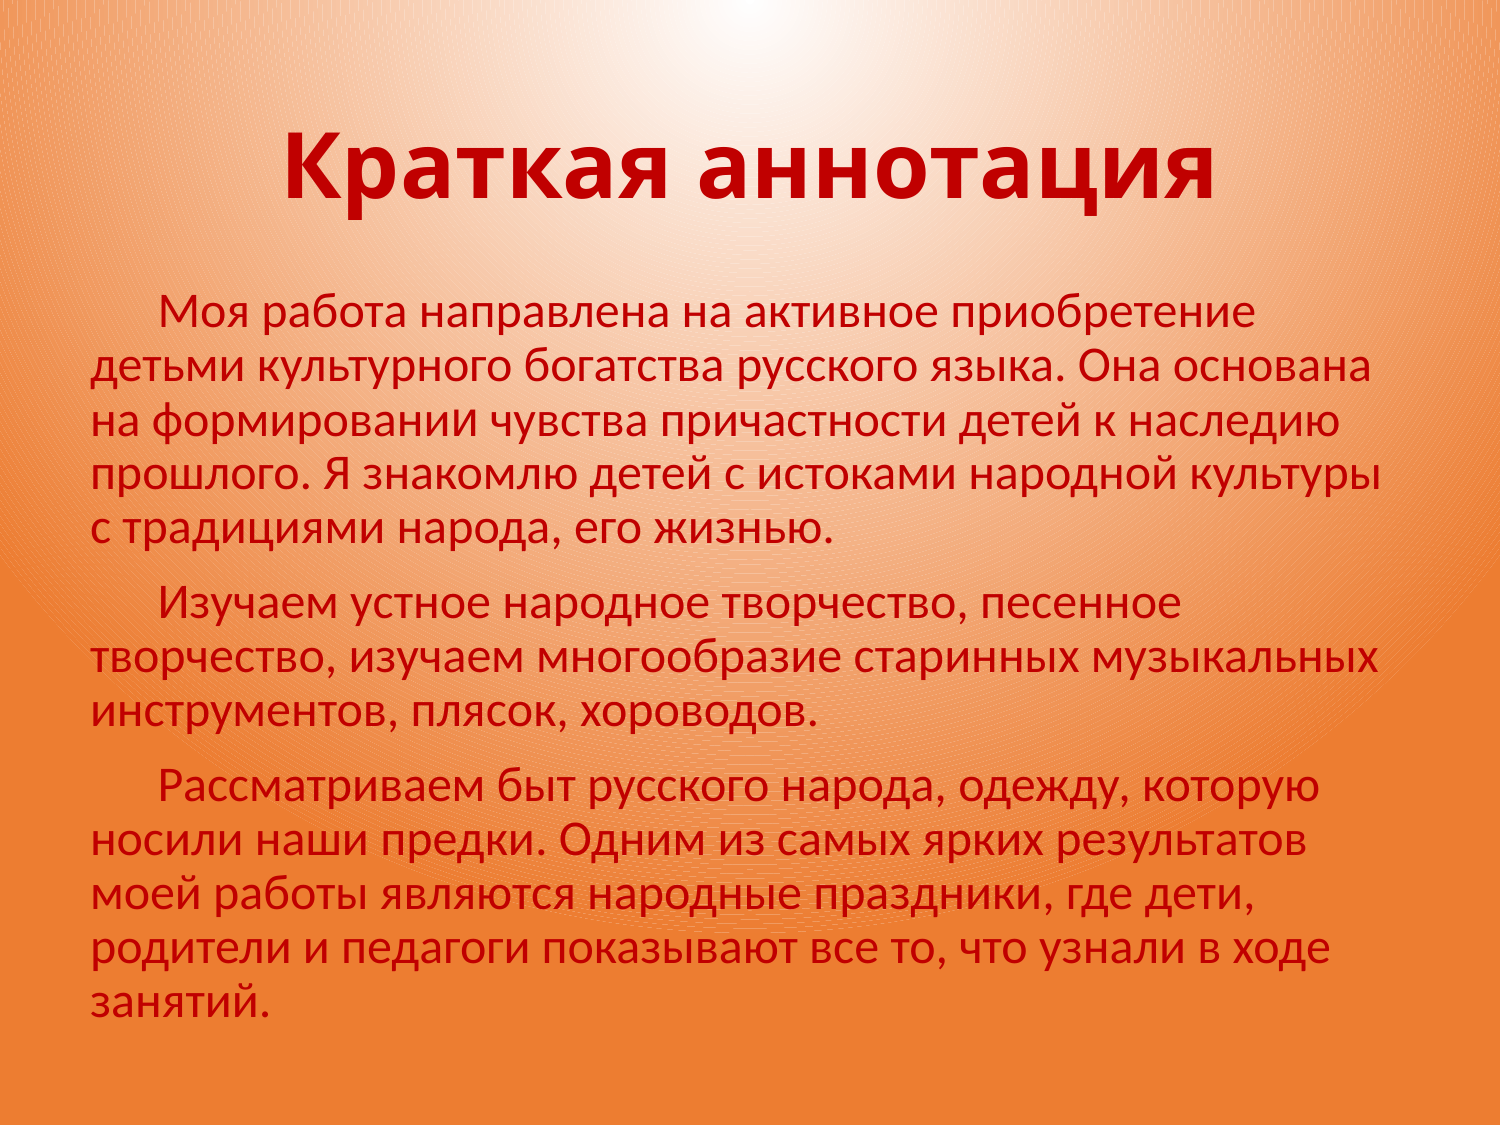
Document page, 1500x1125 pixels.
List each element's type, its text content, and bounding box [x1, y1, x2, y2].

title Краткая аннотация [102, 59, 1398, 277]
list Моя работа направлена на активное приобретение детьми культурного богатства русского языка. Она основана на формировании чувства причастности детей к наследию прошлого. Я знакомлю детей с истоками народной культуры с традициями народа, его жизнью. Изучаем устное народное творчество, песенное творчество, изучаем многообразие старинных музыкальных инструментов, плясок, хороводов. Рассматриваем быт русского народа, одежду, которую носили наши предки. Одним из самых ярких результатов моей работы являются народные праздники, где дети, родители и педагоги показывают все то, что узнали в ходе занятий. [74, 277, 1426, 1125]
